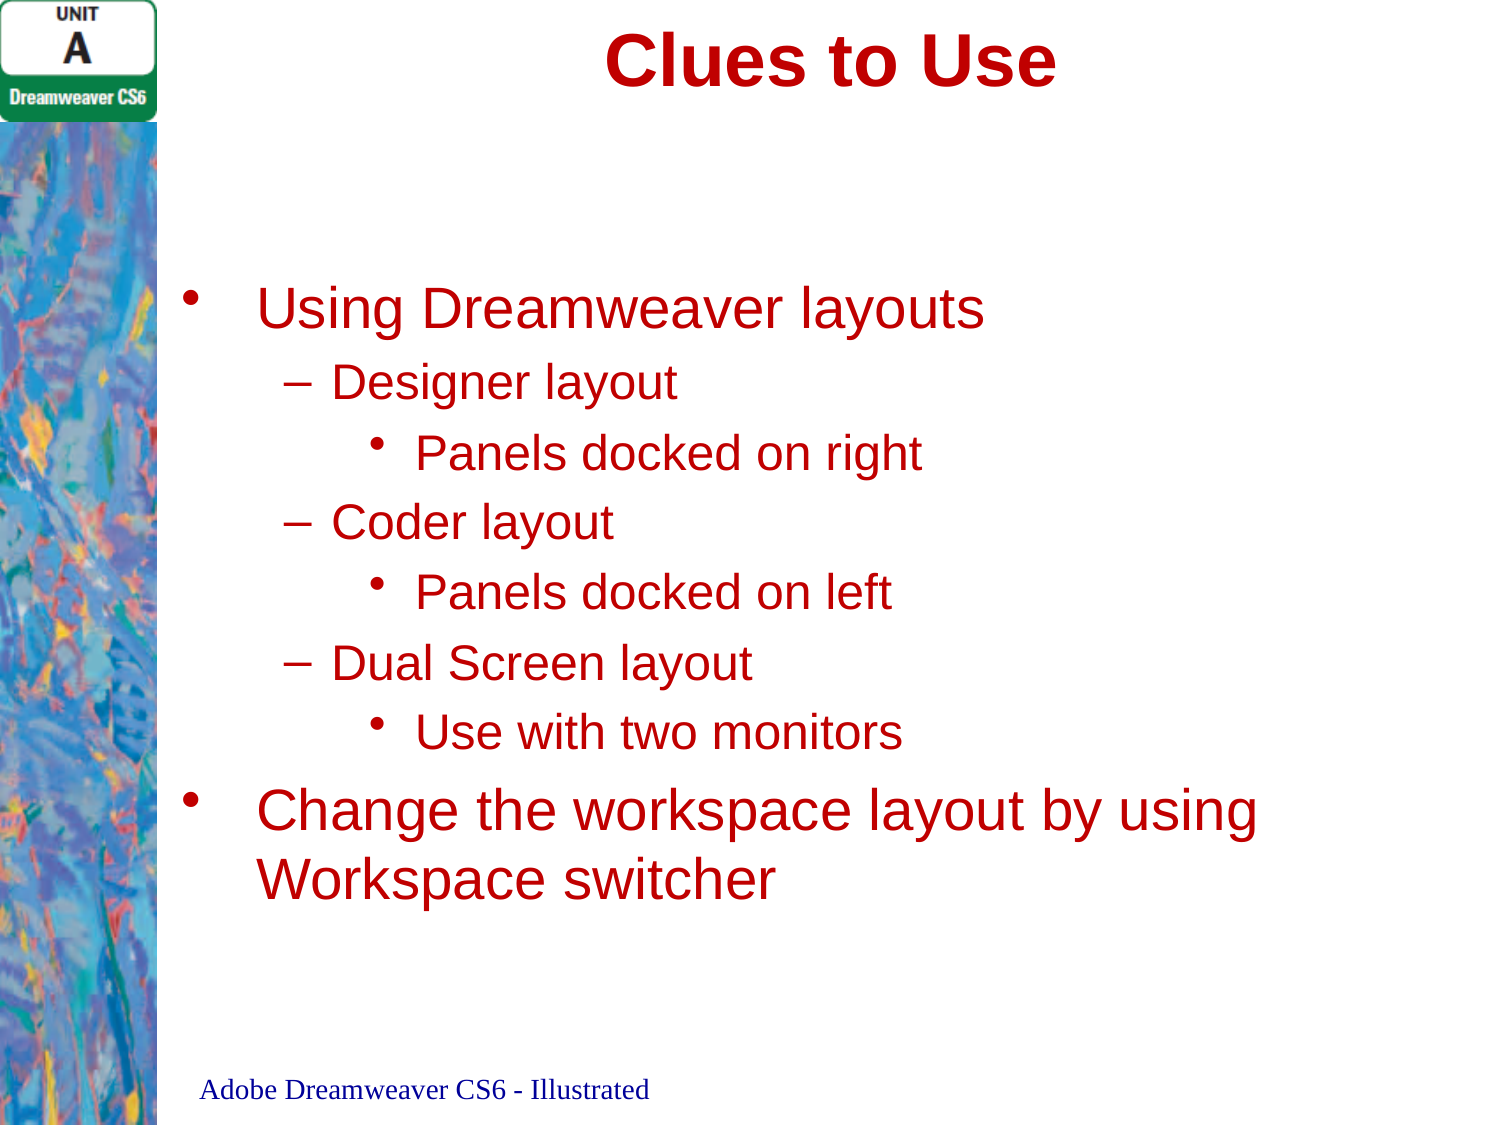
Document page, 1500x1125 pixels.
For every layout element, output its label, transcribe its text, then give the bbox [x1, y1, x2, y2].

title Clues to Use [161, 0, 1500, 114]
list Using Dreamweaver layouts Designer layout Panels docked on right Coder layout Panels docked on left Dual Screen layout Use with two monitors Change the workspace layout by using Workspace switcher [165, 262, 1401, 1001]
footer Adobe Dreamweaver CS6 - Illustrated [183, 1062, 1147, 1125]
picture [0, 0, 157, 1125]
